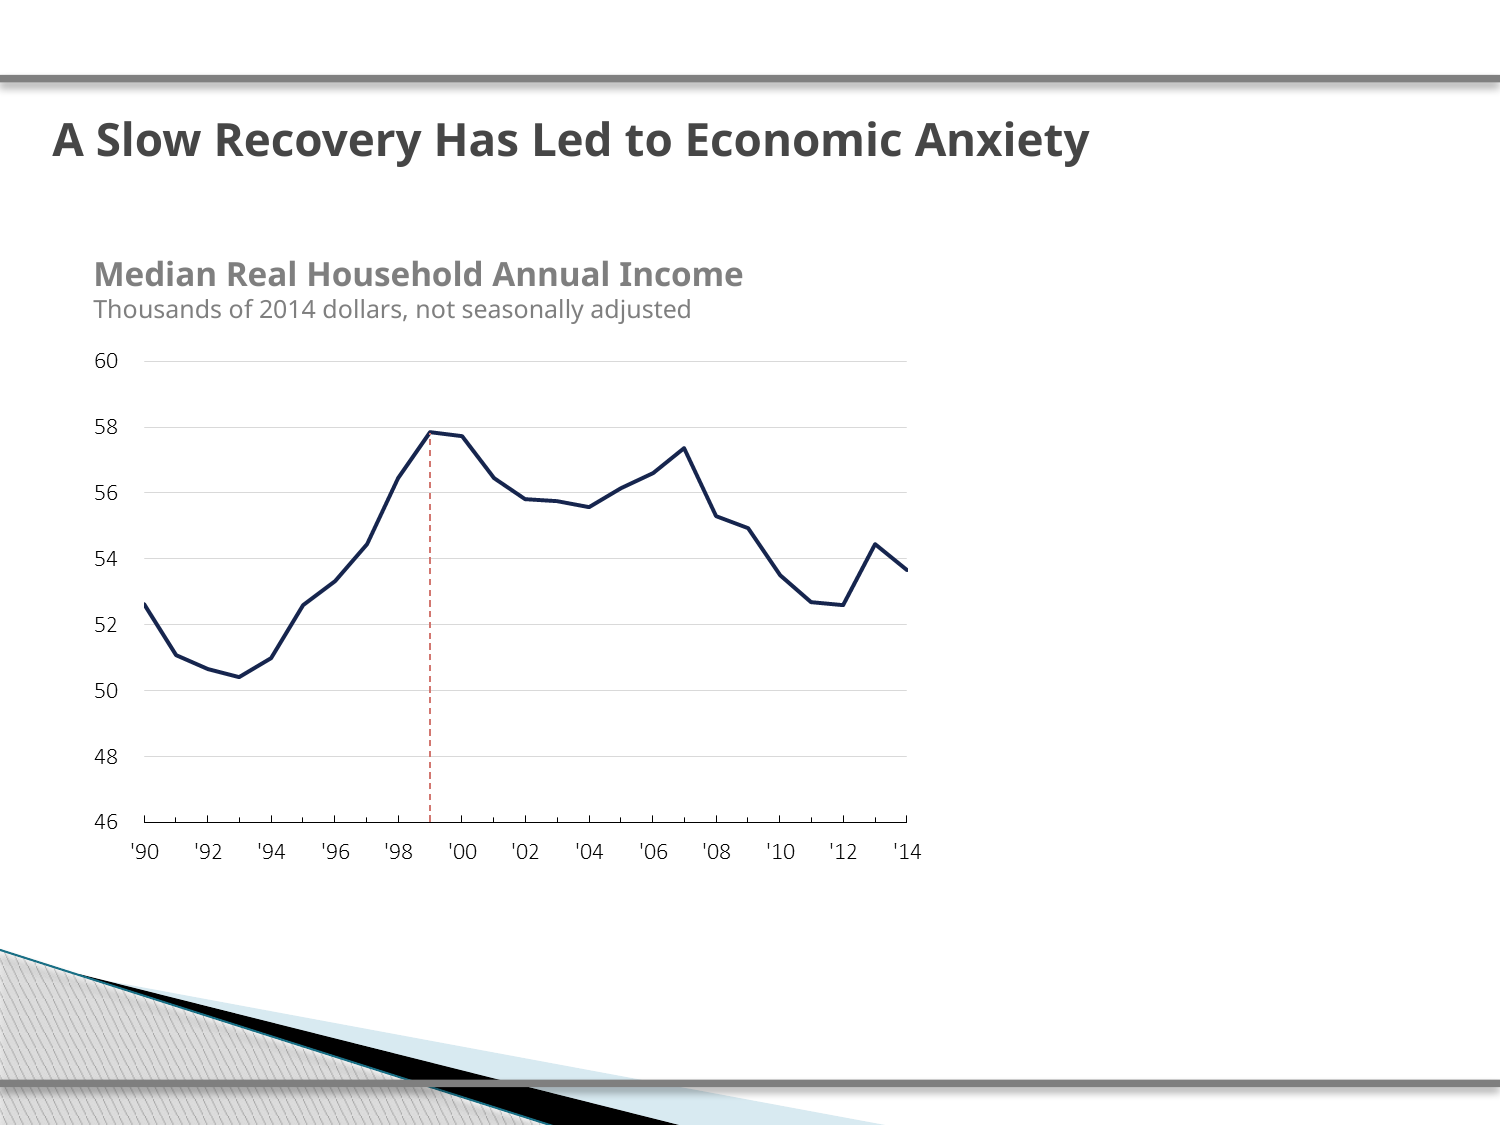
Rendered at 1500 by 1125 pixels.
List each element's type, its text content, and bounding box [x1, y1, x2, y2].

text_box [67, 328, 953, 888]
text_box [0, 70, 1500, 87]
text_box Median Real Household Annual Income Thousands of 2014 dollars, not seasonally adjusted [78, 246, 1392, 331]
title A Slow Recovery Has Led to Economic Anxiety [37, 103, 1356, 244]
